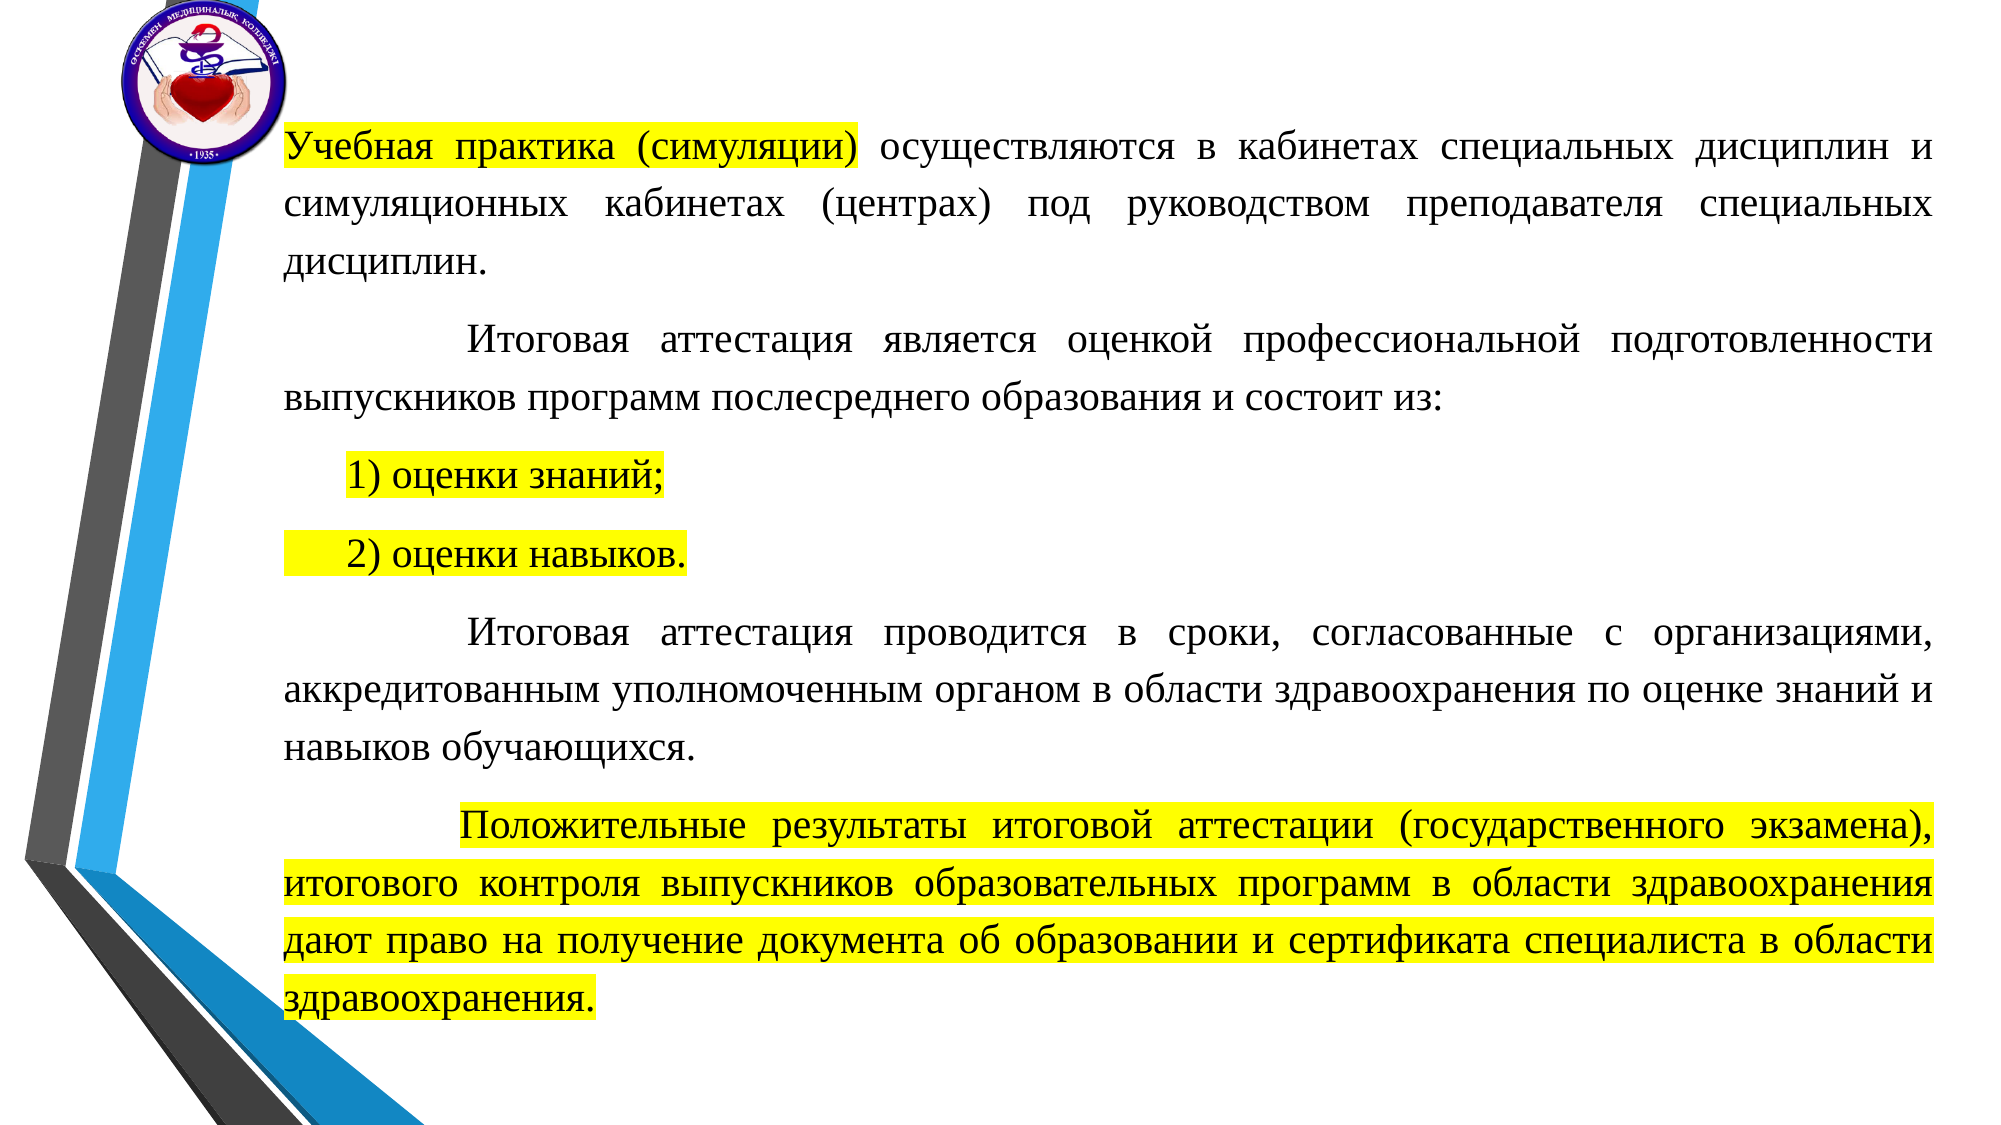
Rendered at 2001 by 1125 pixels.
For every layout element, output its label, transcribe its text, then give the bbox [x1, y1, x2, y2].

text_box Учебная практика (симуляции) осуществляются в кабинетах специальных дисциплин и симуляционных кабинетах (центрах) под руководством преподавателя специальных дисциплин. Итоговая аттестация является оценкой профессиональной подготовленности выпускников программ послесреднего образования и состоит из: 1) оценки знаний; 2) оценки навыков. Итоговая аттестация проводится в сроки, согласованные с организациями, аккредитованным уполномоченным органом в области здравоохранения по оценке знаний и навыков обучающихся. Положительные результаты итоговой аттестации (государственного экзамена), итогового контроля выпускников образовательных программ в области здравоохранения дают право на получение документа об образовании и сертификата специалиста в области здравоохранения. [268, 102, 1949, 1027]
picture [120, 0, 289, 168]
